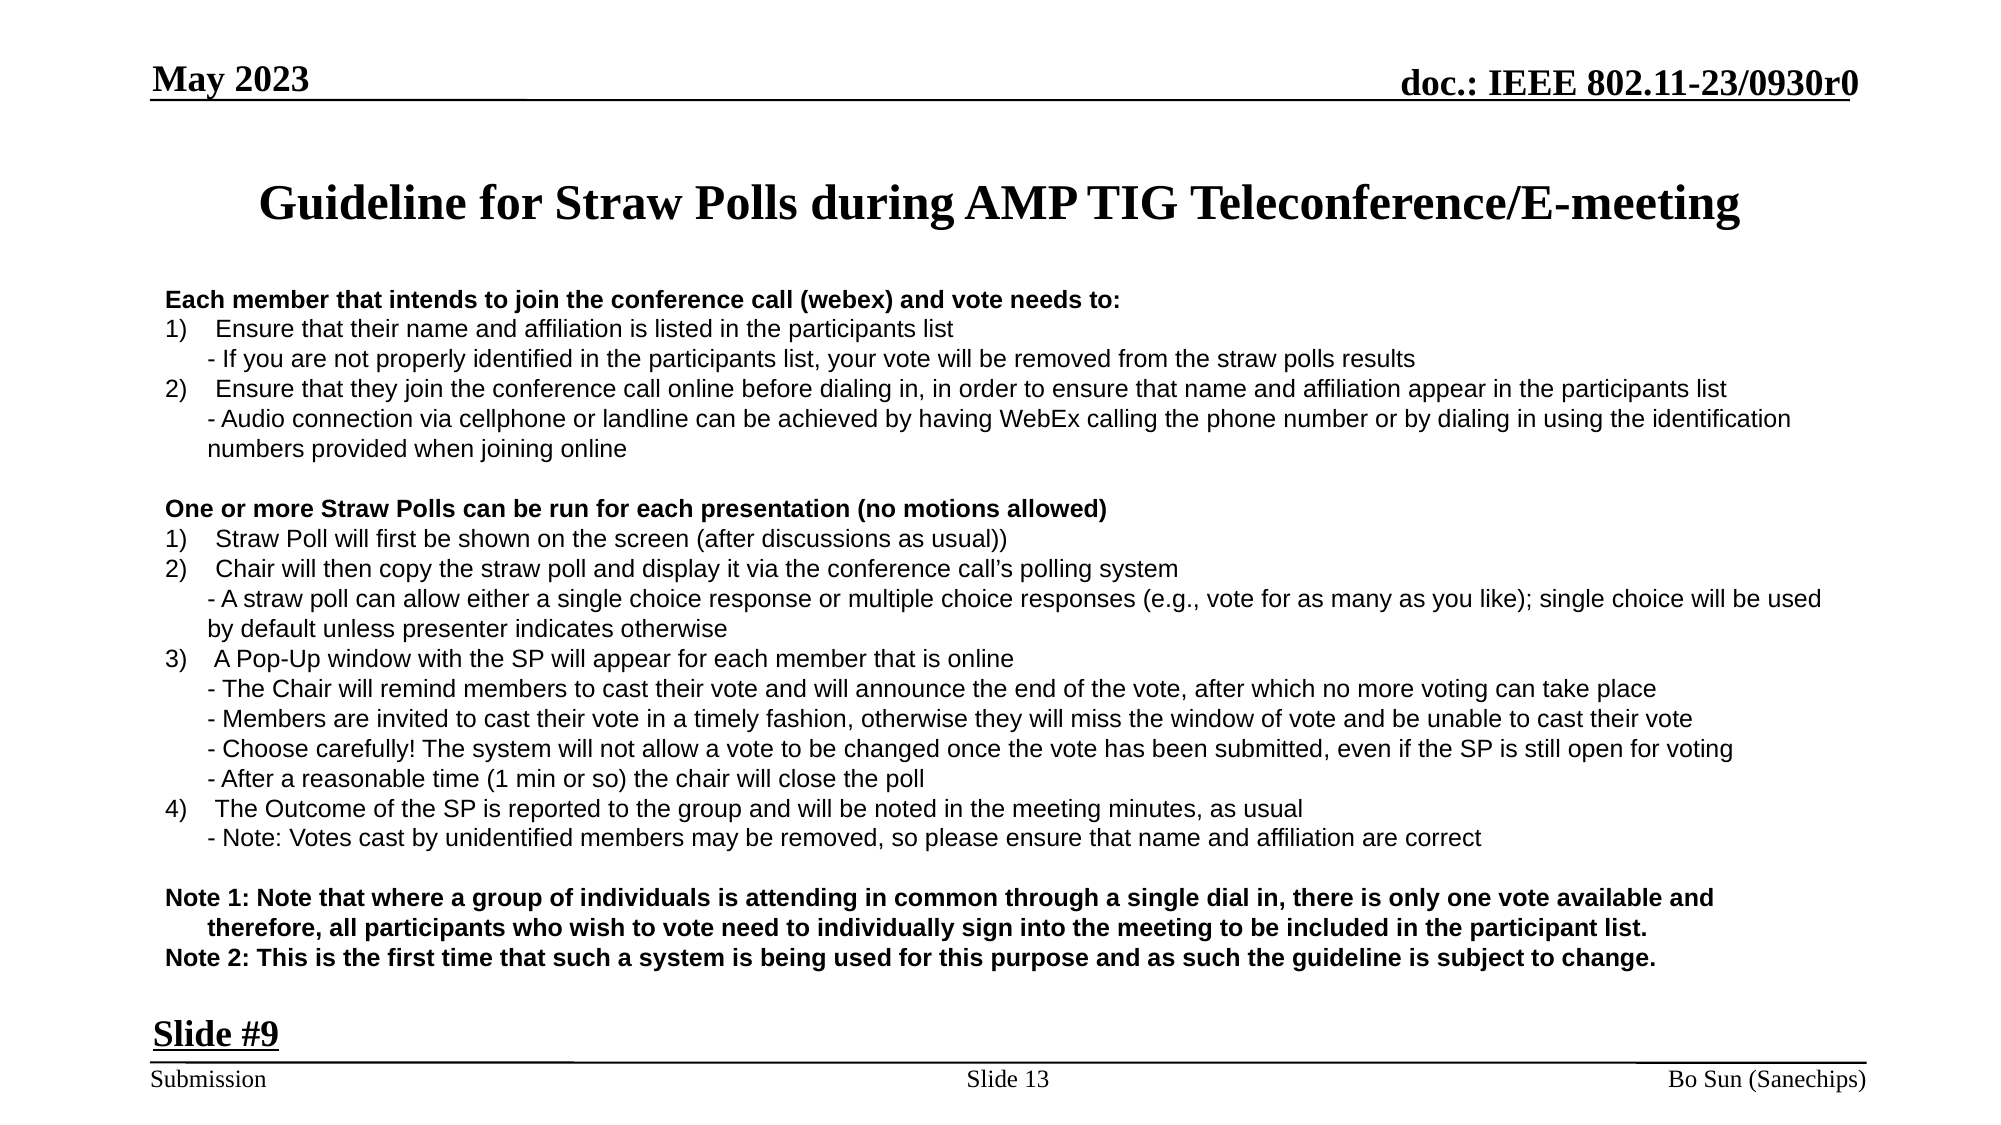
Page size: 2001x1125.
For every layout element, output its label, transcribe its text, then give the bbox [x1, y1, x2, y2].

footer Bo Sun (Sanechips) [1169, 1061, 1867, 1093]
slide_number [152, 54, 563, 100]
title Guideline for Straw Polls during AMP TIG Teleconference/E-meeting [149, 112, 1850, 275]
text_box Slide #9 [138, 1001, 295, 1062]
list Each member that intends to join the conference call (webex) and vote needs to: 1) Ensure that their name and affiliation is listed in the participants list - If you are not properly identified in the participants list, your vote will be removed from the straw polls results 2) Ensure that they join the conference call online before dialing in, in order to ensure that name and affiliation appear in the participants list - Audio connection via cellphone or landline can be achieved by having WebEx calling the phone number or by dialing in using the identification numbers provided when joining online One or more Straw Polls can be run for each presentation (no motions allowed) 1) Straw Poll will first be shown on the screen (after discussions as usual)) 2) Chair will then copy the straw poll and display it via the conference call’s polling system - A straw poll can allow either a single choice response or multiple choice responses (e.g., vote for as many as you like); single choice will be used by default unless presenter indicates otherwise 3) A Pop-Up window with the SP will appear for each member that is online - The Chair will remind members to cast their vote and will announce the end of the vote, after which no more voting can take place - Members are invited to cast their vote in a timely fashion, otherwise they will miss the window of vote and be unable to cast their vote - Choose carefully! The system will not allow a vote to be changed once the vote has been submitted, even if the SP is still open for voting - After a reasonable time (1 min or so) the chair will close the poll 4) The Outcome of the SP is reported to the group and will be noted in the meeting minutes, as usual - Note: Votes cast by unidentified members may be removed, so please ensure that name and affiliation are correct Note 1: Note that where a group of individuals is attending in common through a single dial in, there is only one vote available and therefore, all participants who wish to vote need to individually sign into the meeting to be included in the participant list. Note 2: This is the first time that such a system is being used for this purpose and as such the guideline is subject to change. [149, 275, 1850, 1042]
slide_number Slide 13 [949, 1061, 1067, 1123]
